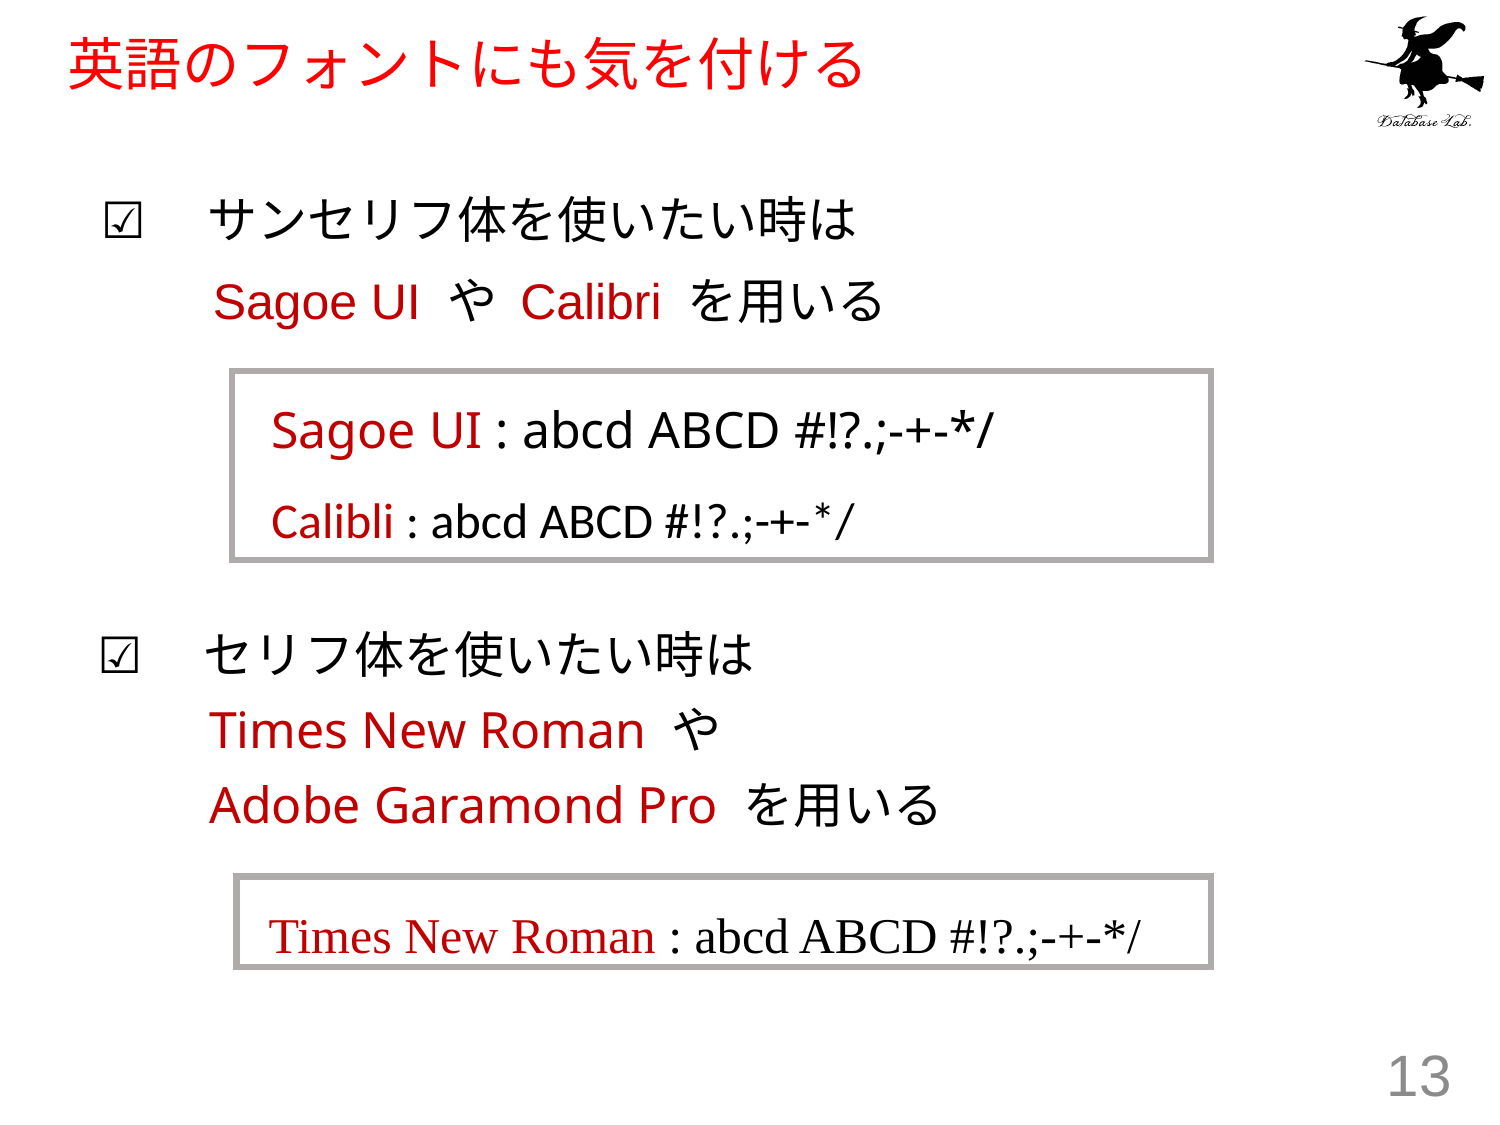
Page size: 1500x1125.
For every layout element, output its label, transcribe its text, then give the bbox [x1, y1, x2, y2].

picture [1362, 14, 1486, 130]
text_box Times New Roman : abcd ABCD #!?.;-+-*/ [207, 866, 1157, 1106]
slide_number 13 [1129, 1042, 1467, 1103]
title 英語のフォントにも気を付ける [52, 28, 1441, 106]
list ☑ サンセリフ体を使いたい時は Sagoe UI や Calibri を用いる [85, 181, 1053, 326]
text_box Sagoe UI : abcd ABCD #!?.;-+-*/ Calibli : abcd ABCD #!?.;-+-*/ [194, 361, 1010, 646]
text_box [231, 370, 1212, 561]
text_box ☑ セリフ体を使いたい時は Times New Roman や Adobe Garamond Pro を用いる [85, 624, 966, 867]
text_box [235, 876, 1212, 968]
